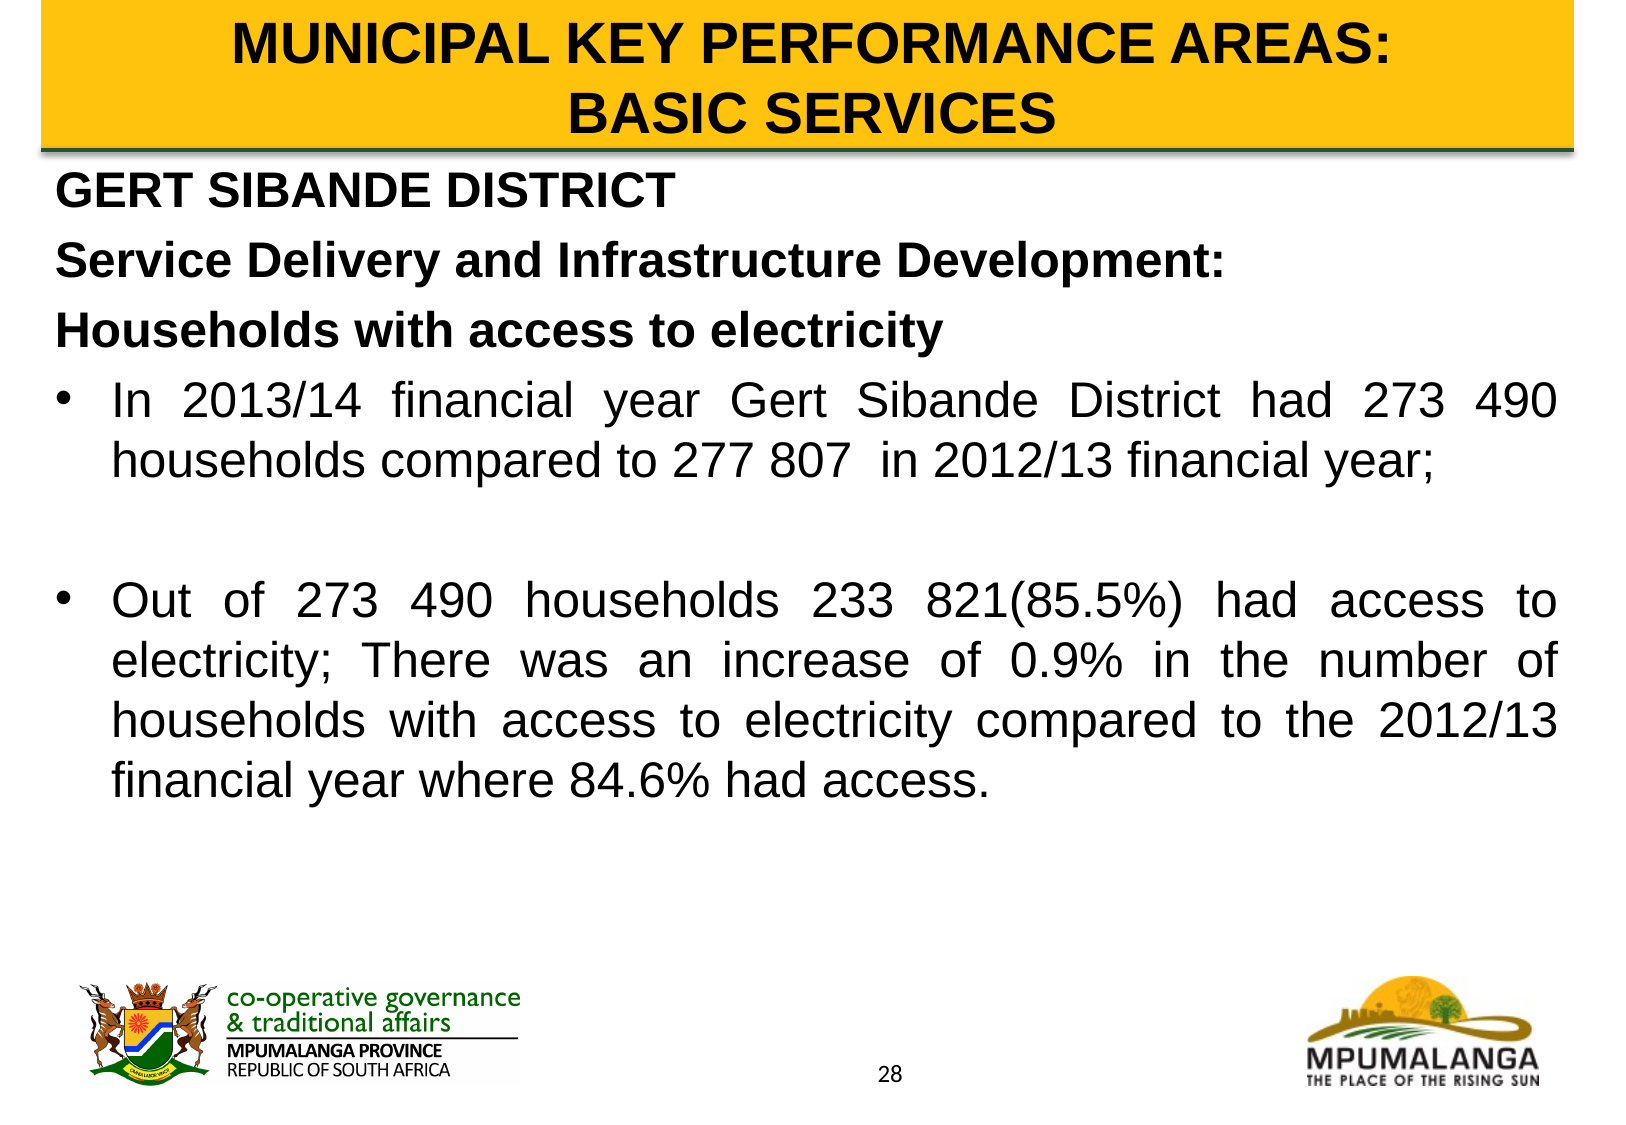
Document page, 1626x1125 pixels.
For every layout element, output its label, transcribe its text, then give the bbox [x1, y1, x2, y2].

list GERT SIBANDE DISTRICT Service Delivery and Infrastructure Development: Households with access to electricity In 2013/14 financial year Gert Sibande District had 273 490 households compared to 277 807 in 2012/13 financial year; Out of 273 490 households 233 821(85.5%) had access to electricity; There was an increase of 0.9% in the number of households with access to electricity compared to the 2012/13 financial year where 84.6% had access. [39, 149, 1574, 969]
slide_number 28 [538, 1042, 918, 1103]
picture [79, 982, 520, 1086]
picture [1307, 976, 1539, 1086]
title MUNICIPAL KEY PERFORMANCE AREAS: BASIC SERVICES [81, 0, 1544, 149]
